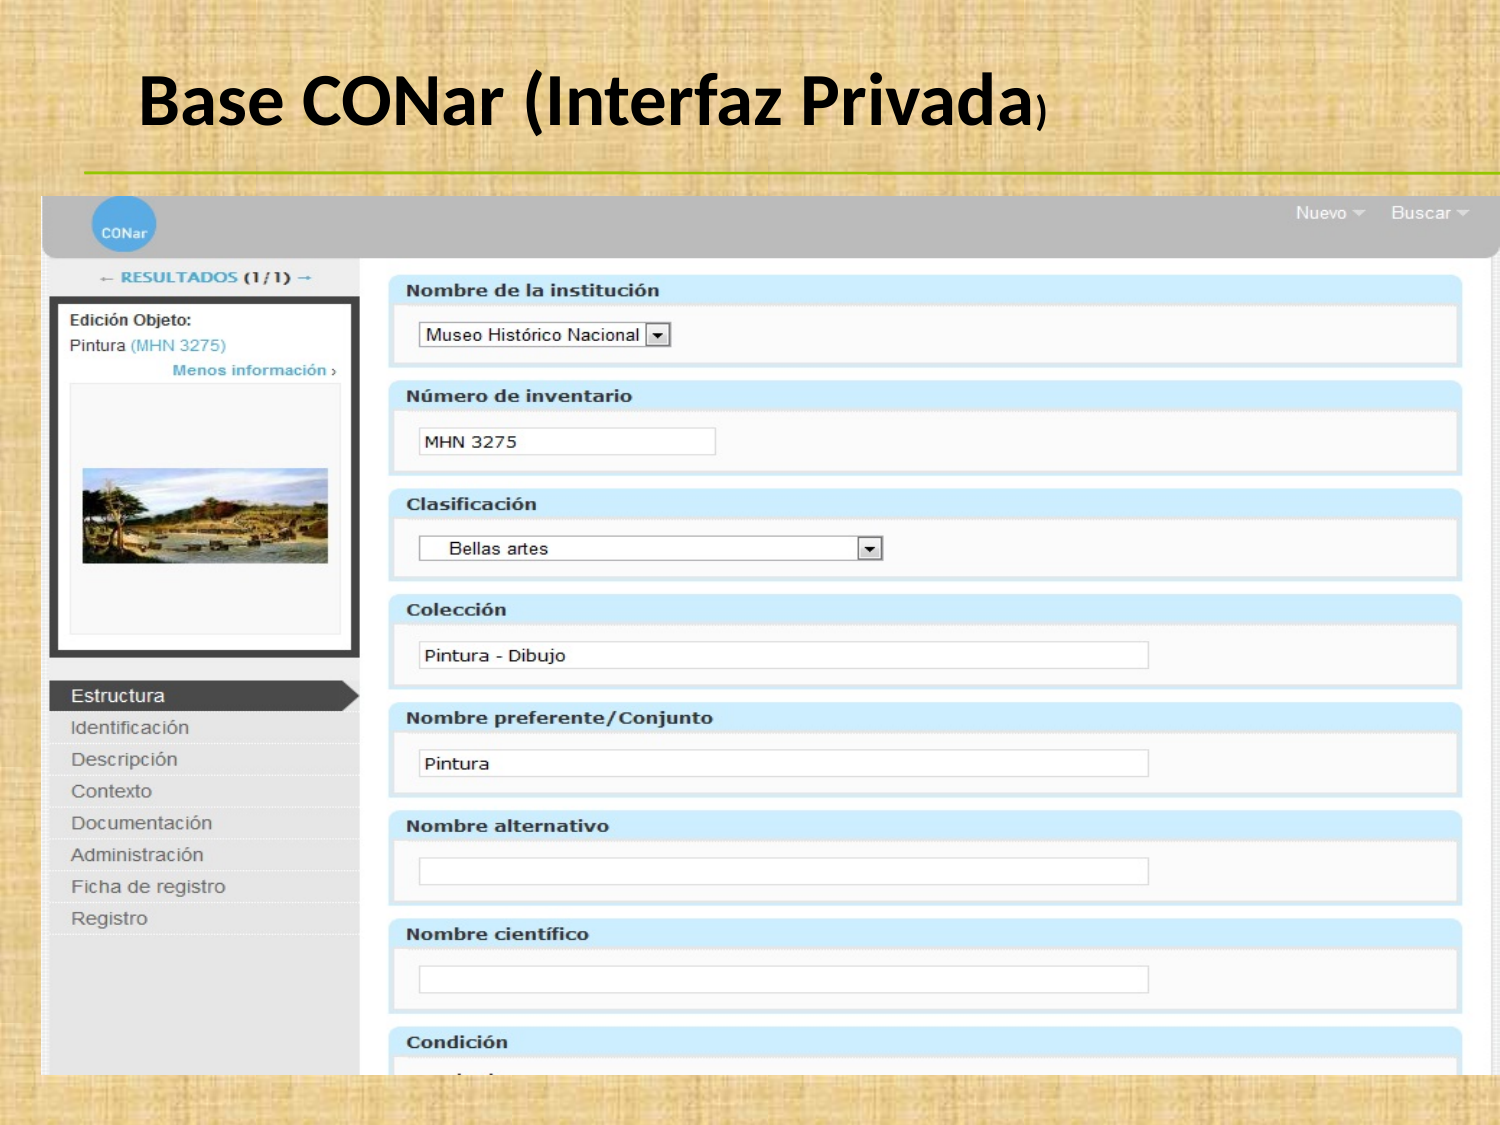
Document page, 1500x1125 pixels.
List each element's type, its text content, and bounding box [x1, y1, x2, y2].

text_box Base CONar (Interfaz Privada) [123, 42, 1199, 195]
picture [0, 0, 1500, 1125]
